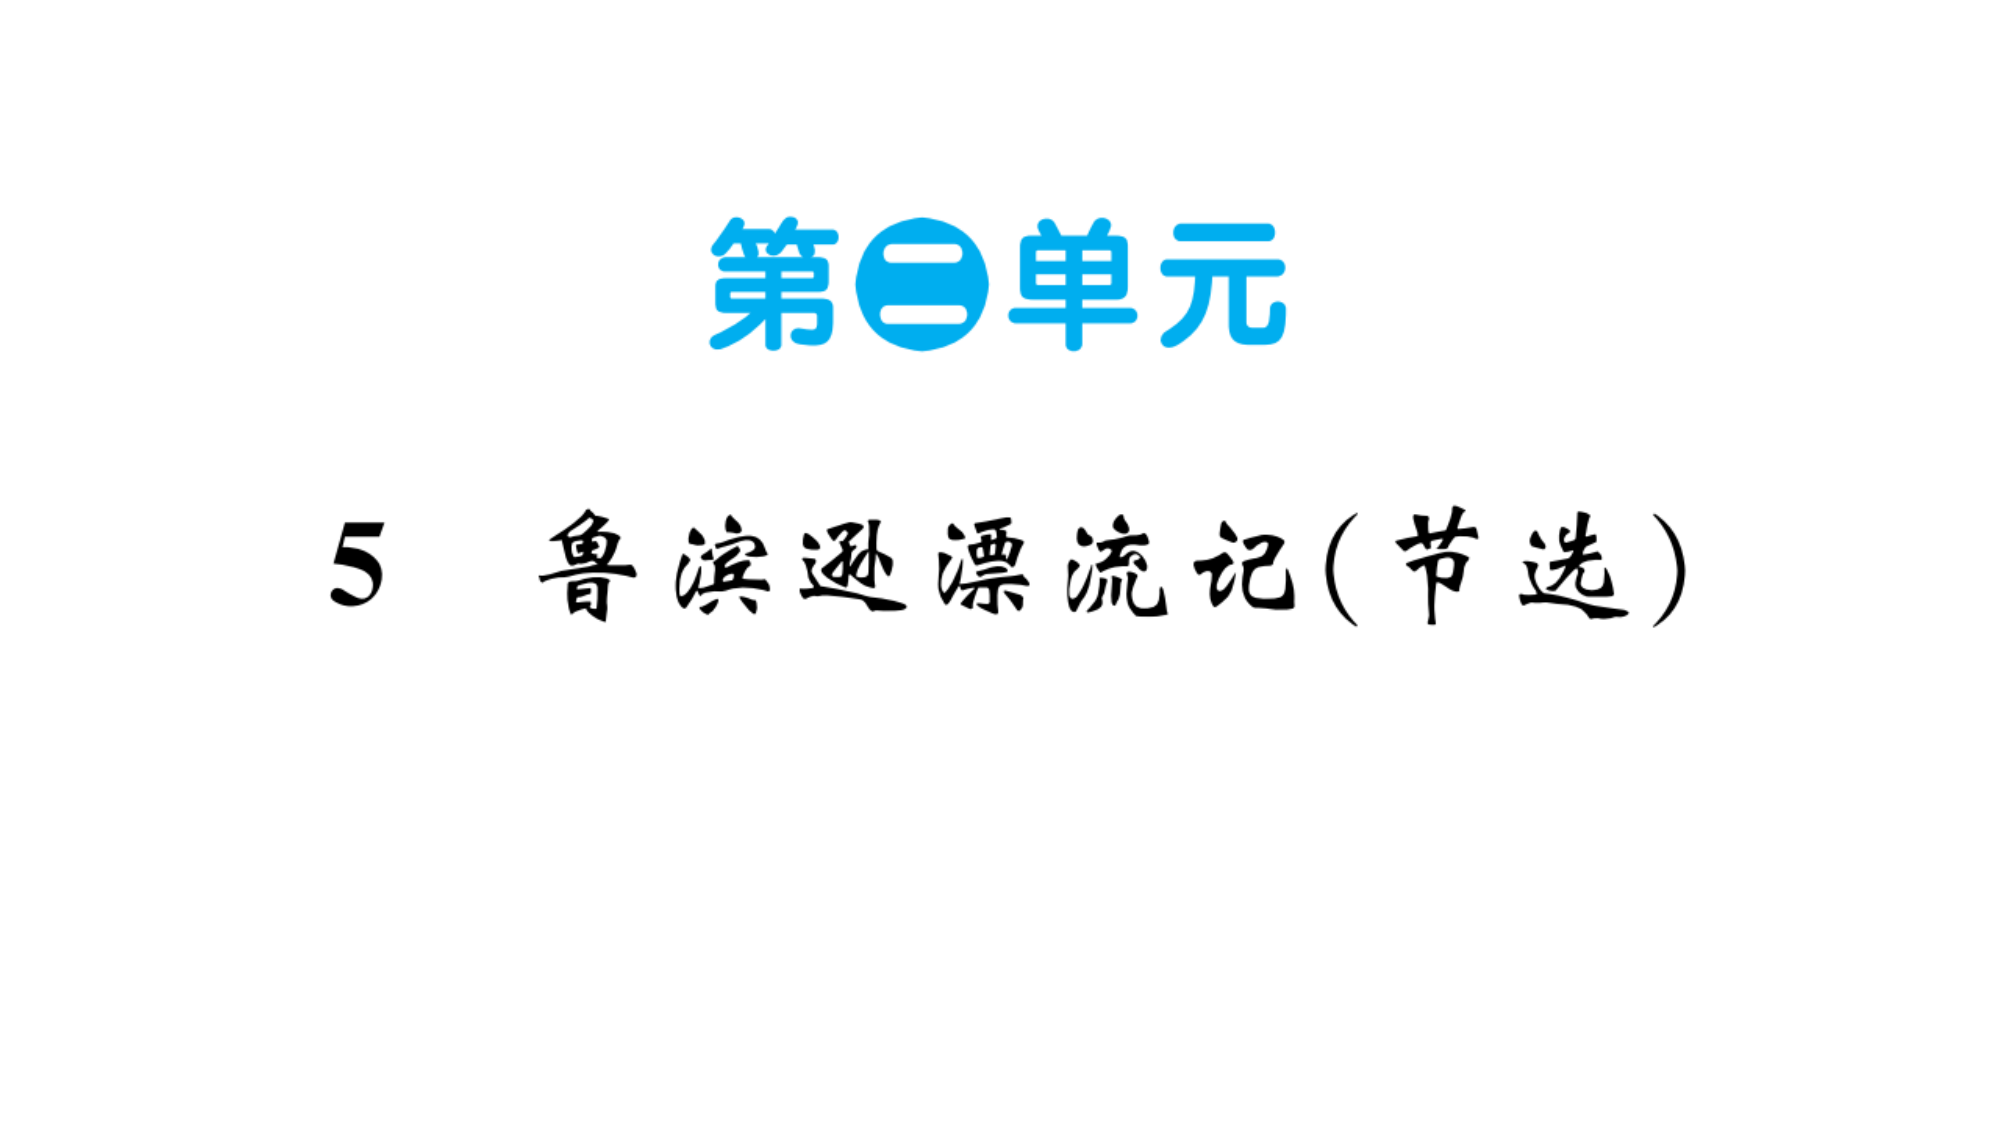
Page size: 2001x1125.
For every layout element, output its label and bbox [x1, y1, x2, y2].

picture [303, 491, 1708, 653]
picture [681, 196, 1325, 370]
